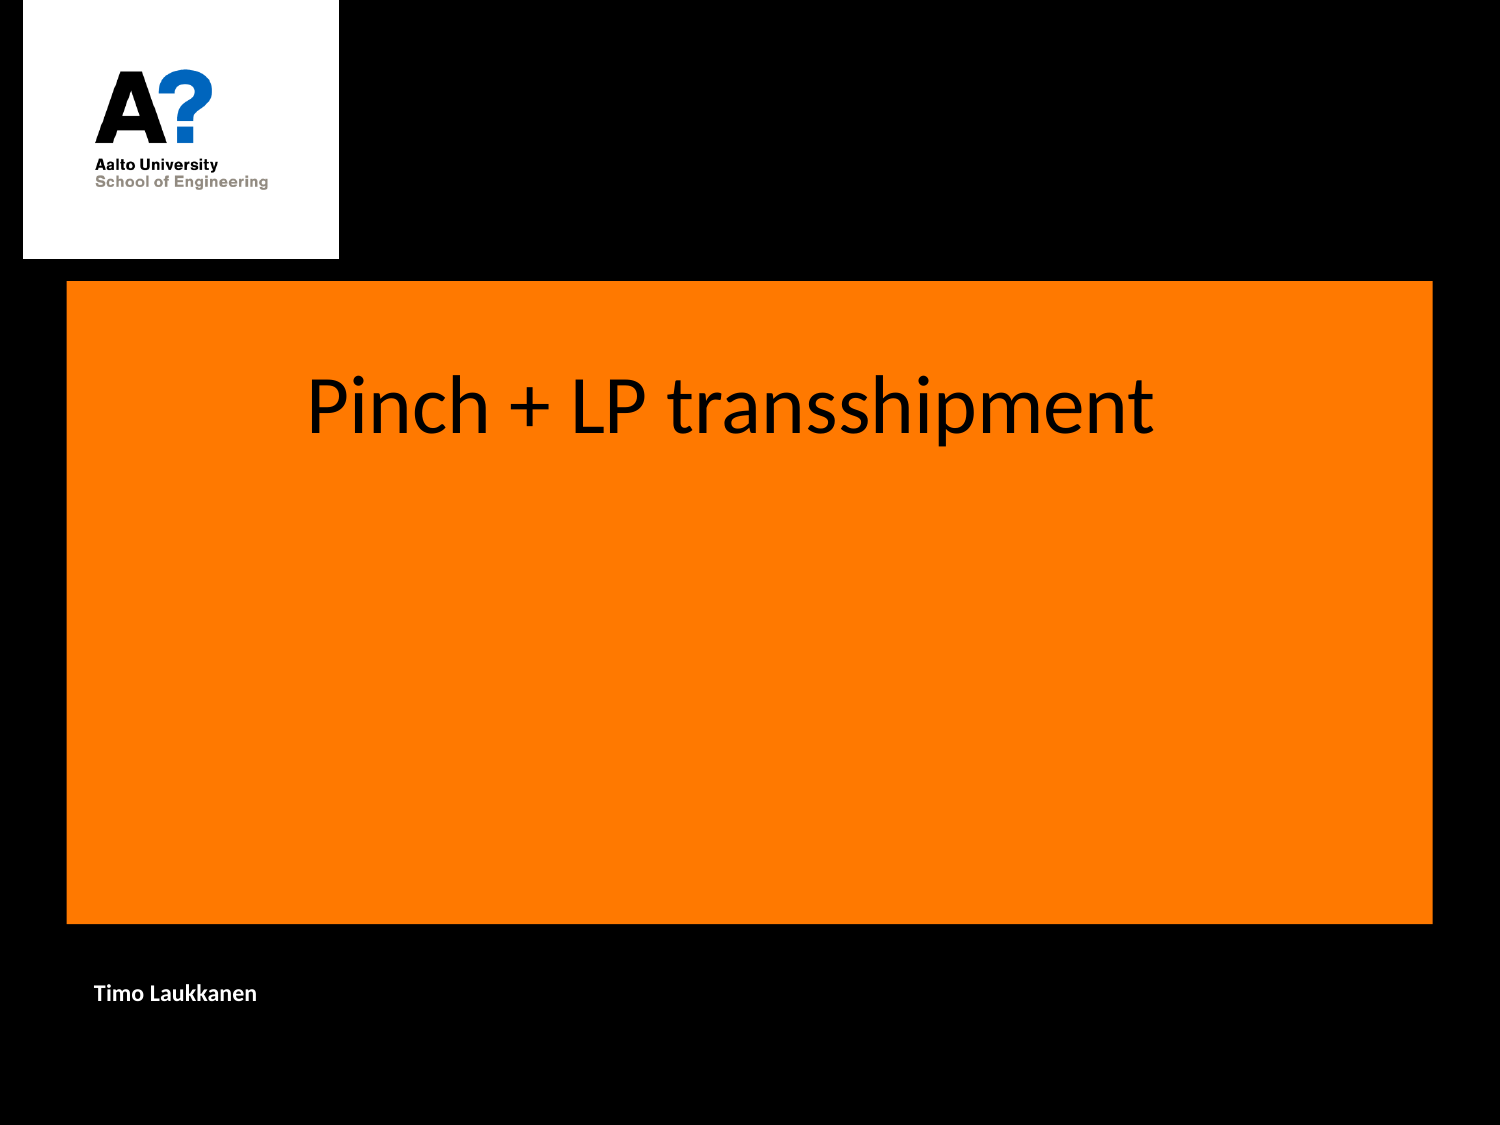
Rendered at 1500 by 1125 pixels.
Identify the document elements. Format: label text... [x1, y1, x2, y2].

title Pinch + LP transshipment [93, 290, 1369, 509]
list Timo Laukkanen [93, 977, 430, 1007]
picture [23, 0, 339, 259]
